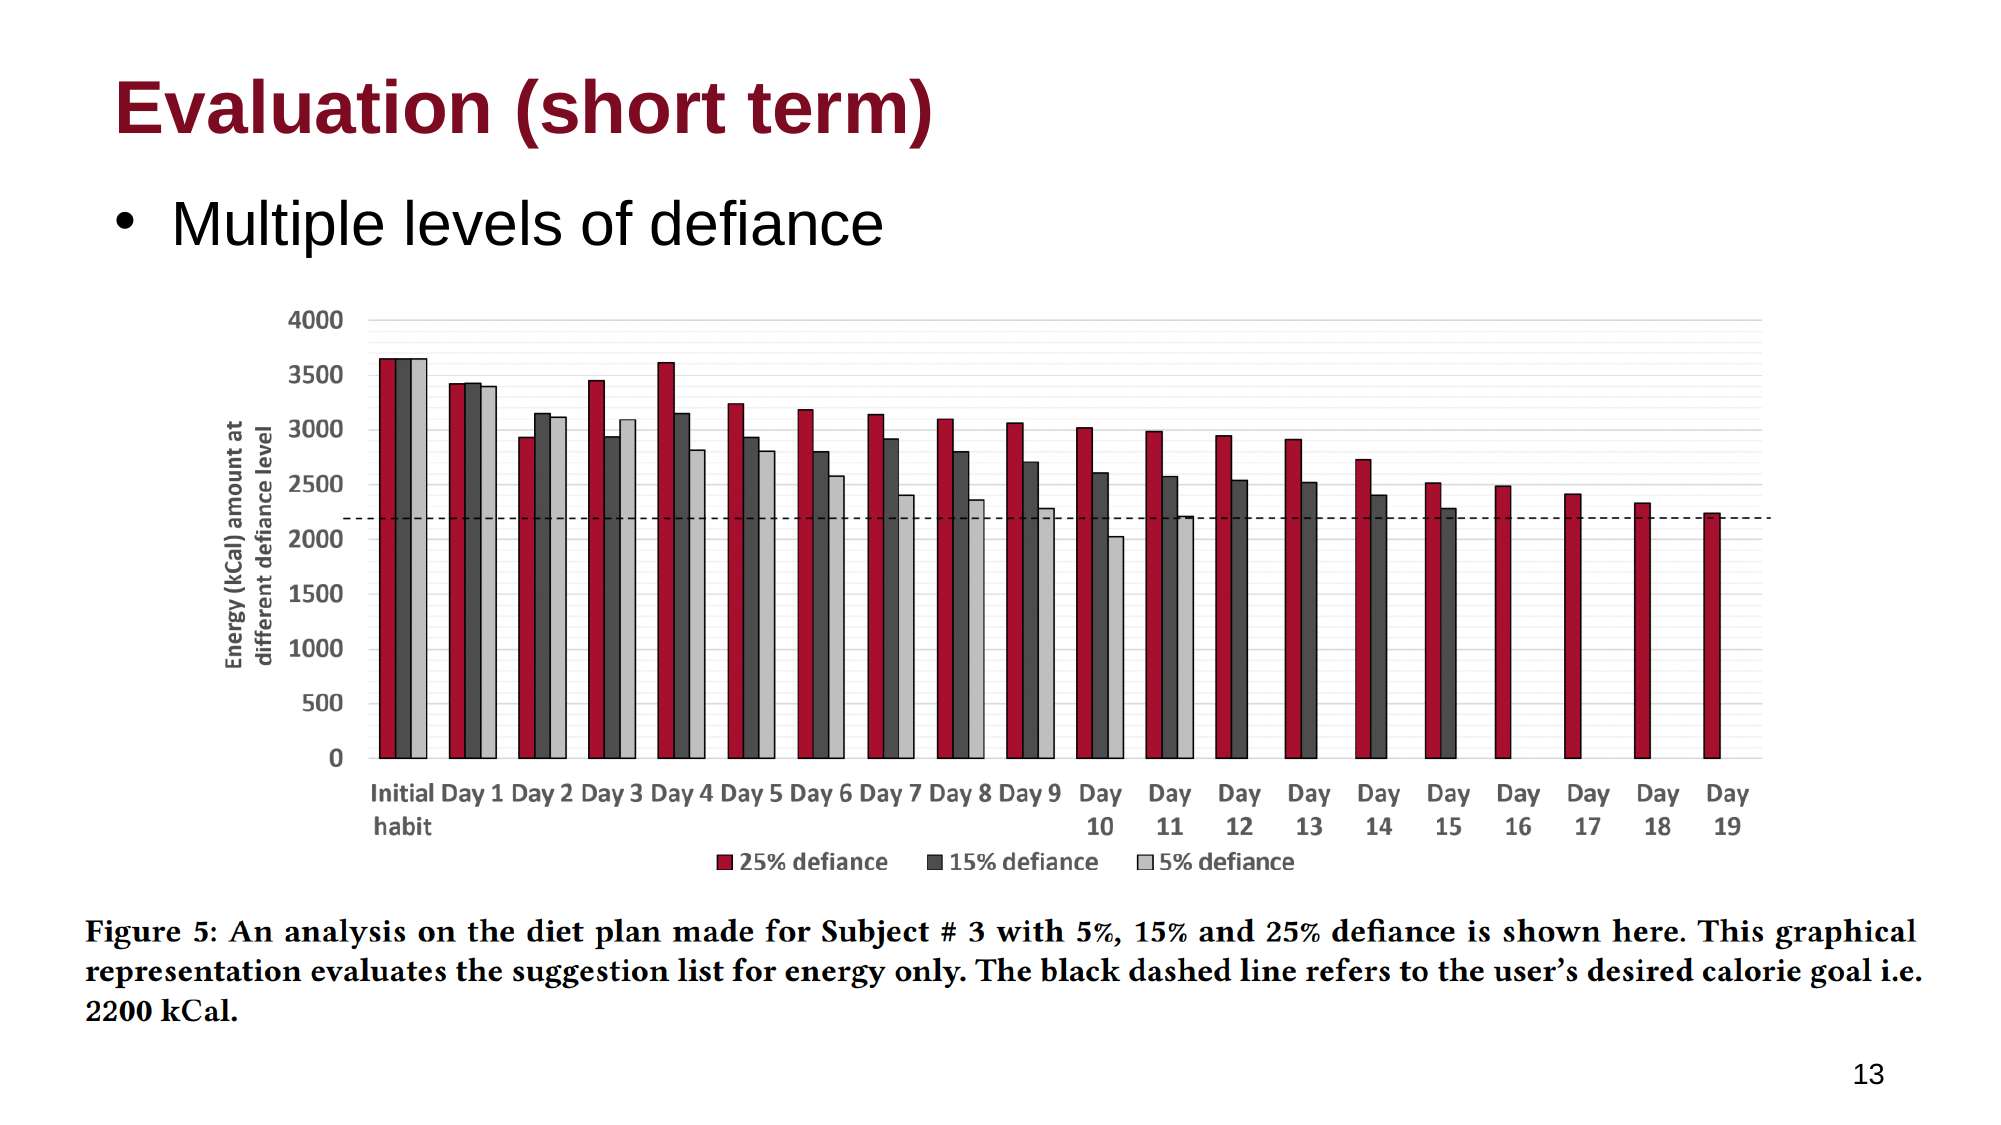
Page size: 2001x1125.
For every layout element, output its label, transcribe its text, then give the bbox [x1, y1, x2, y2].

slide_number 13 [1433, 1054, 1900, 1103]
list Multiple levels of defiance [99, 174, 1900, 274]
title Evaluation (short term) [99, 45, 1900, 163]
picture [71, 274, 1940, 1043]
